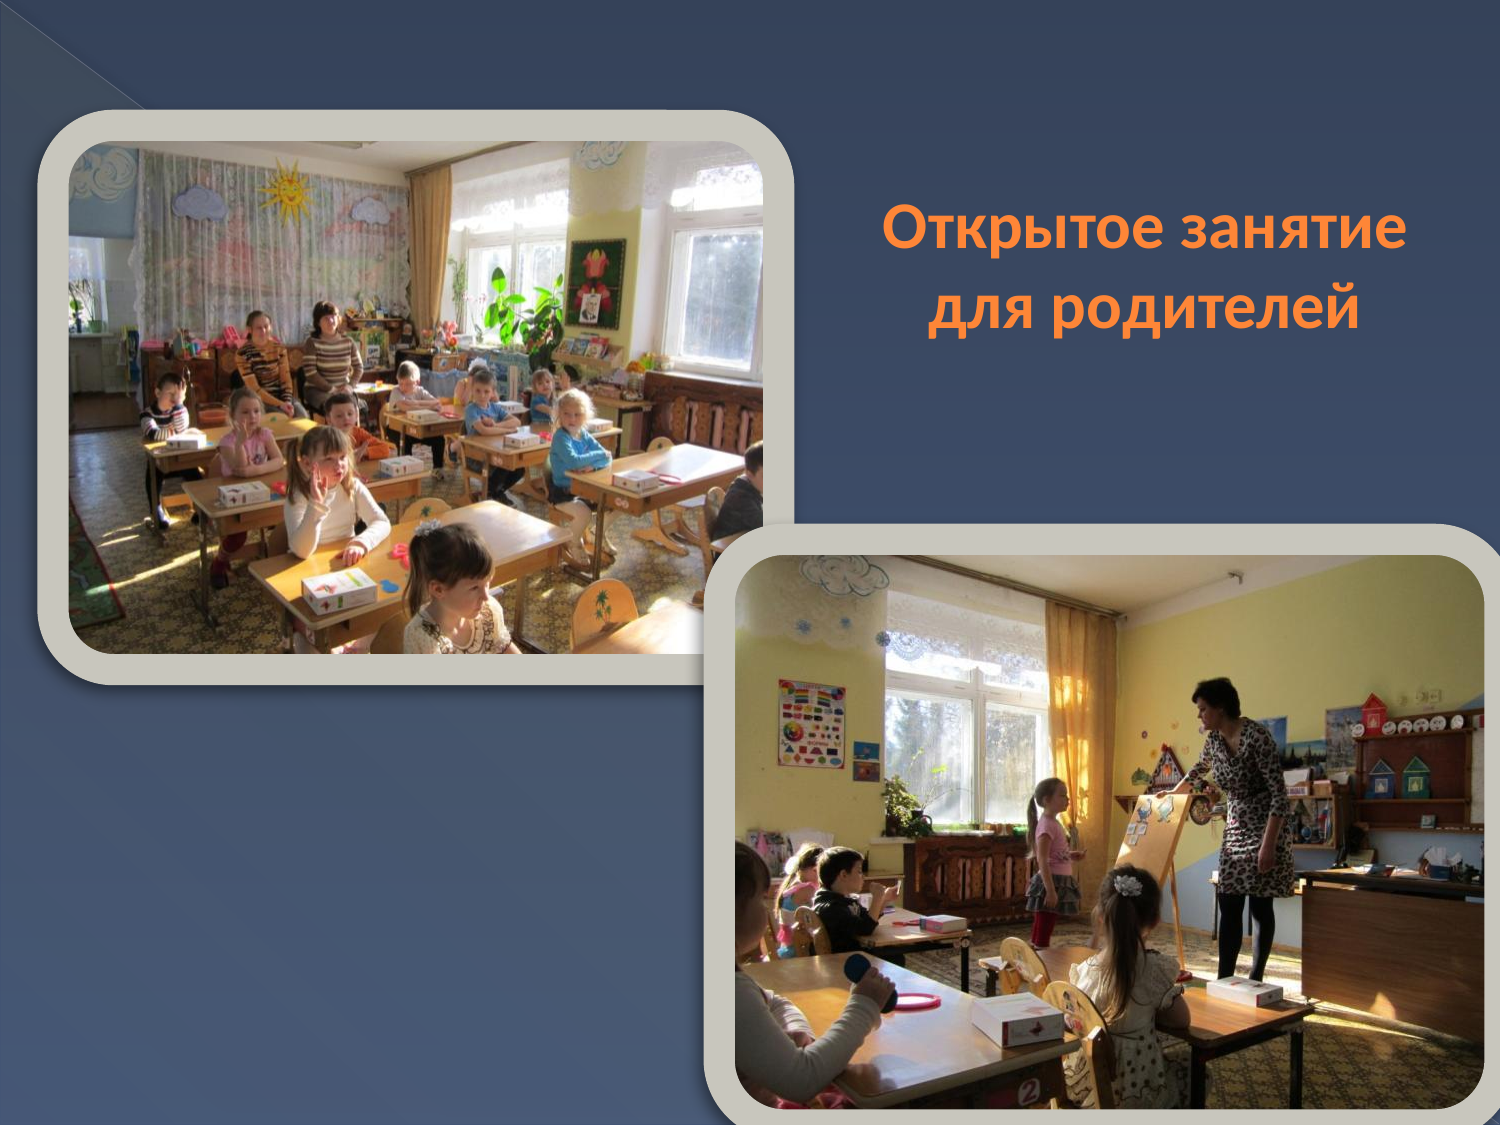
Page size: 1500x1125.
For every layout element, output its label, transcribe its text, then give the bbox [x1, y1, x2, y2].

text_box Открытое занятие для родителей [820, 174, 1471, 350]
picture [52, 125, 1500, 1125]
